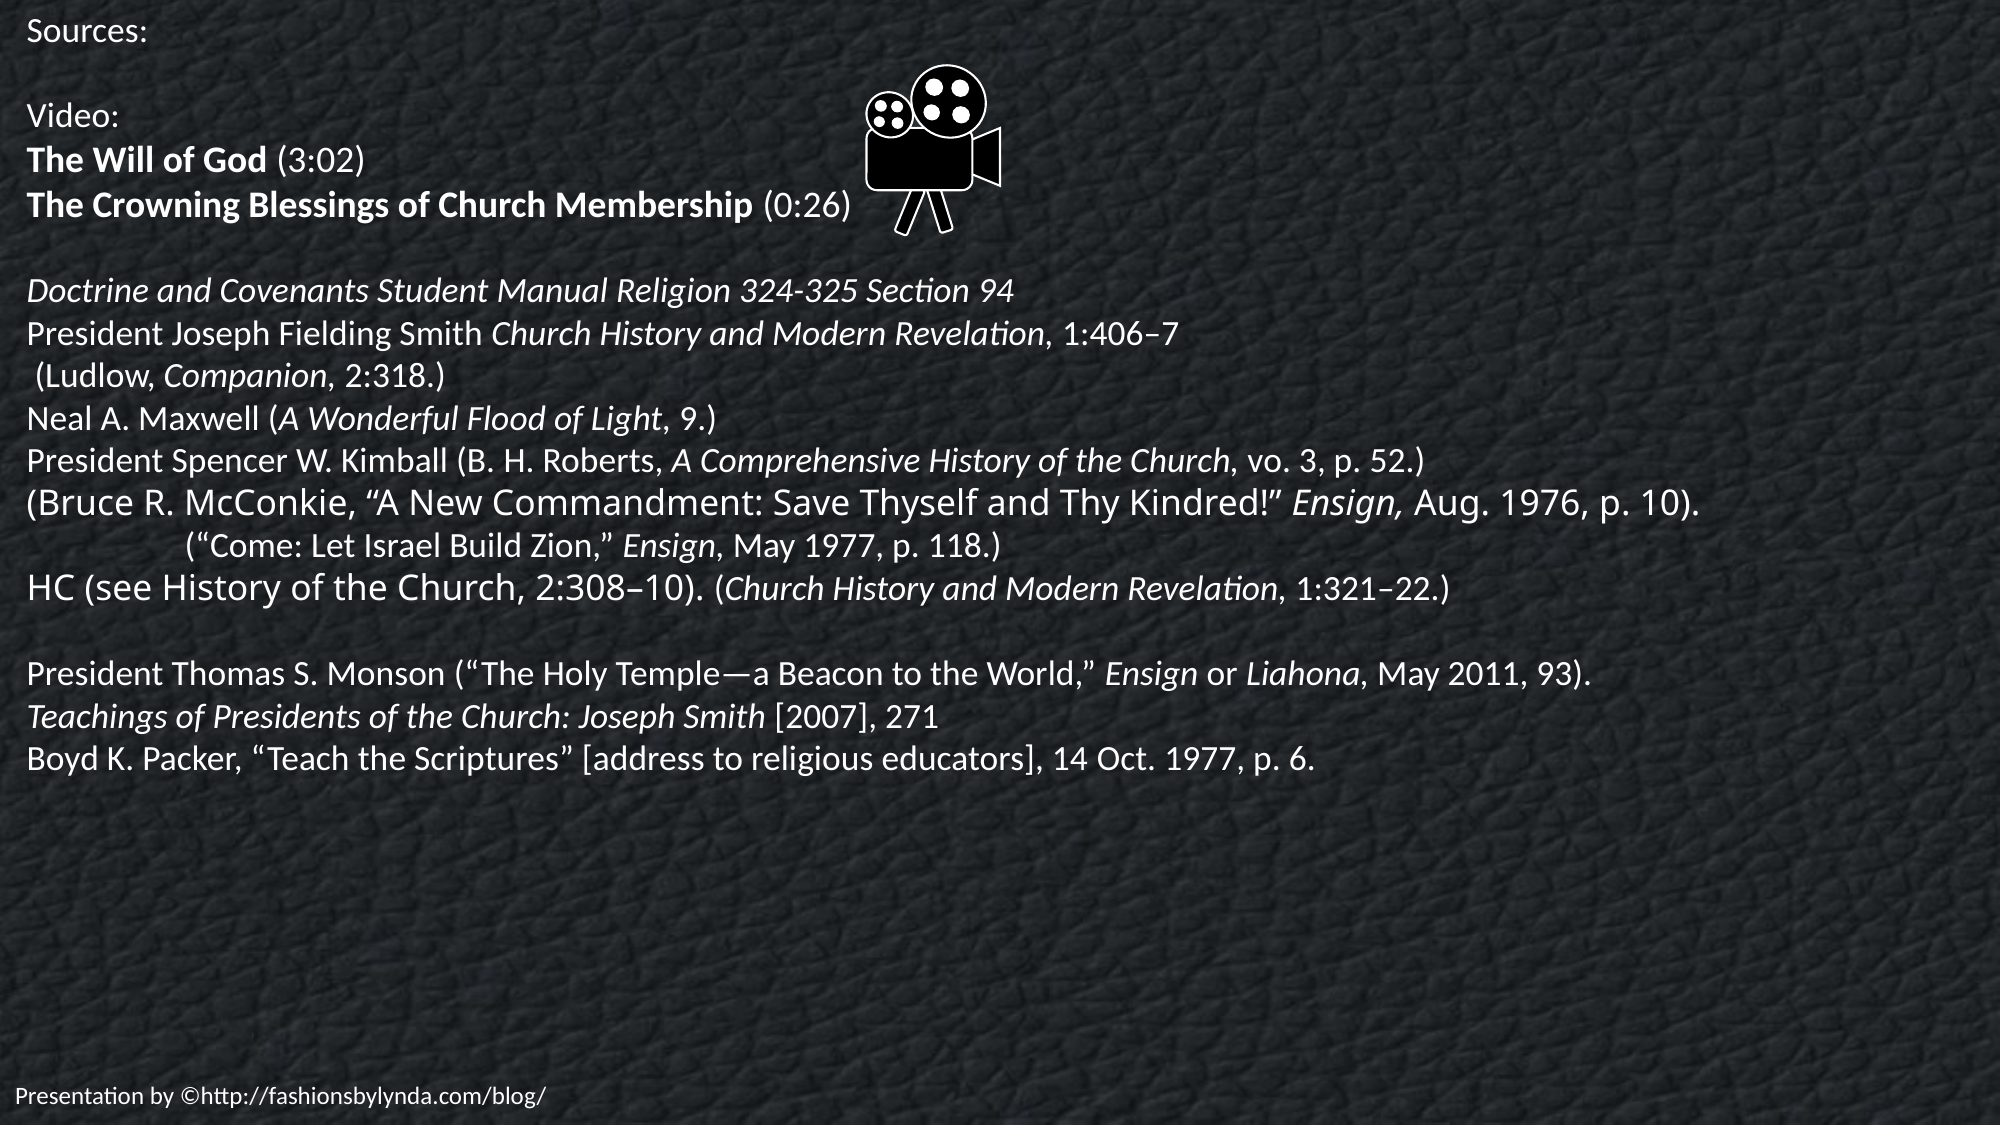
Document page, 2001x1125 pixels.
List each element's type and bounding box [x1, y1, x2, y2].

picture [0, 0, 2000, 1125]
text_box [866, 65, 1000, 236]
